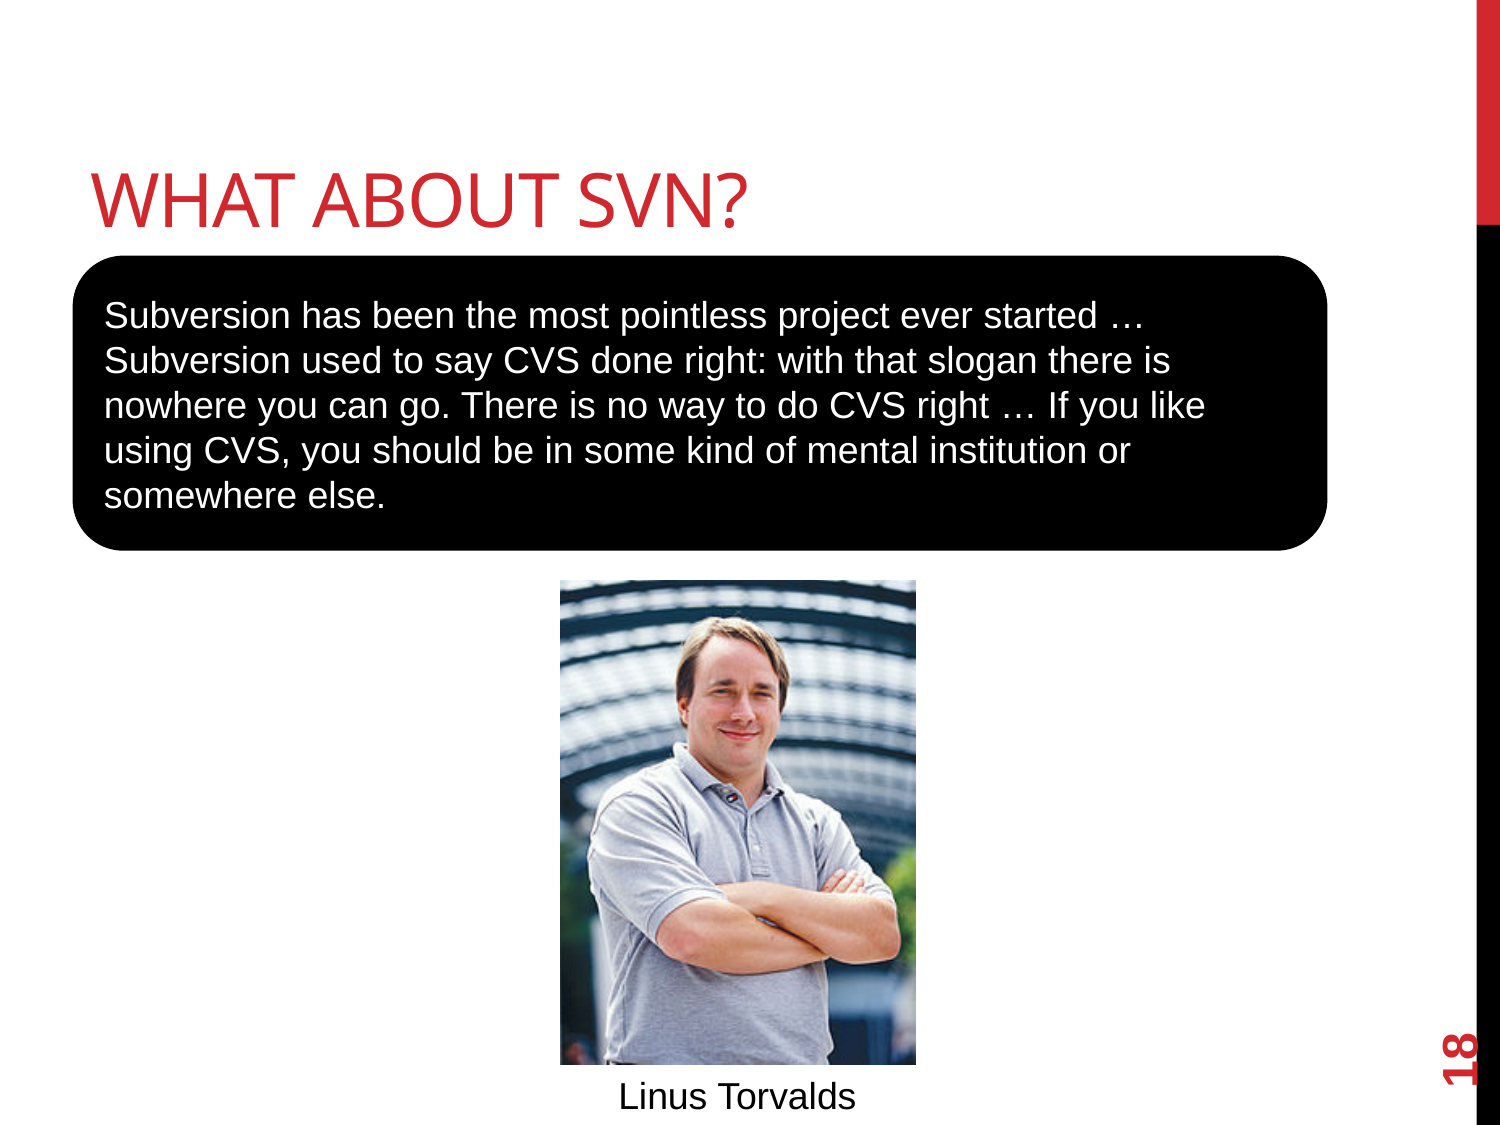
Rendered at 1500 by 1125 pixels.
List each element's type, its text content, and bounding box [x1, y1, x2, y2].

text_box Subversion has been the most pointless project ever started … Subversion used to say CVS done right: with that slogan there is nowhere you can go. There is no way to do CVS right … If you like using CVS, you should be in some kind of mental institution or somewhere else. [72, 255, 1328, 551]
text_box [559, 579, 916, 1125]
title What about SVN? [75, 25, 1025, 250]
slide_number 18 [1427, 887, 1488, 1104]
